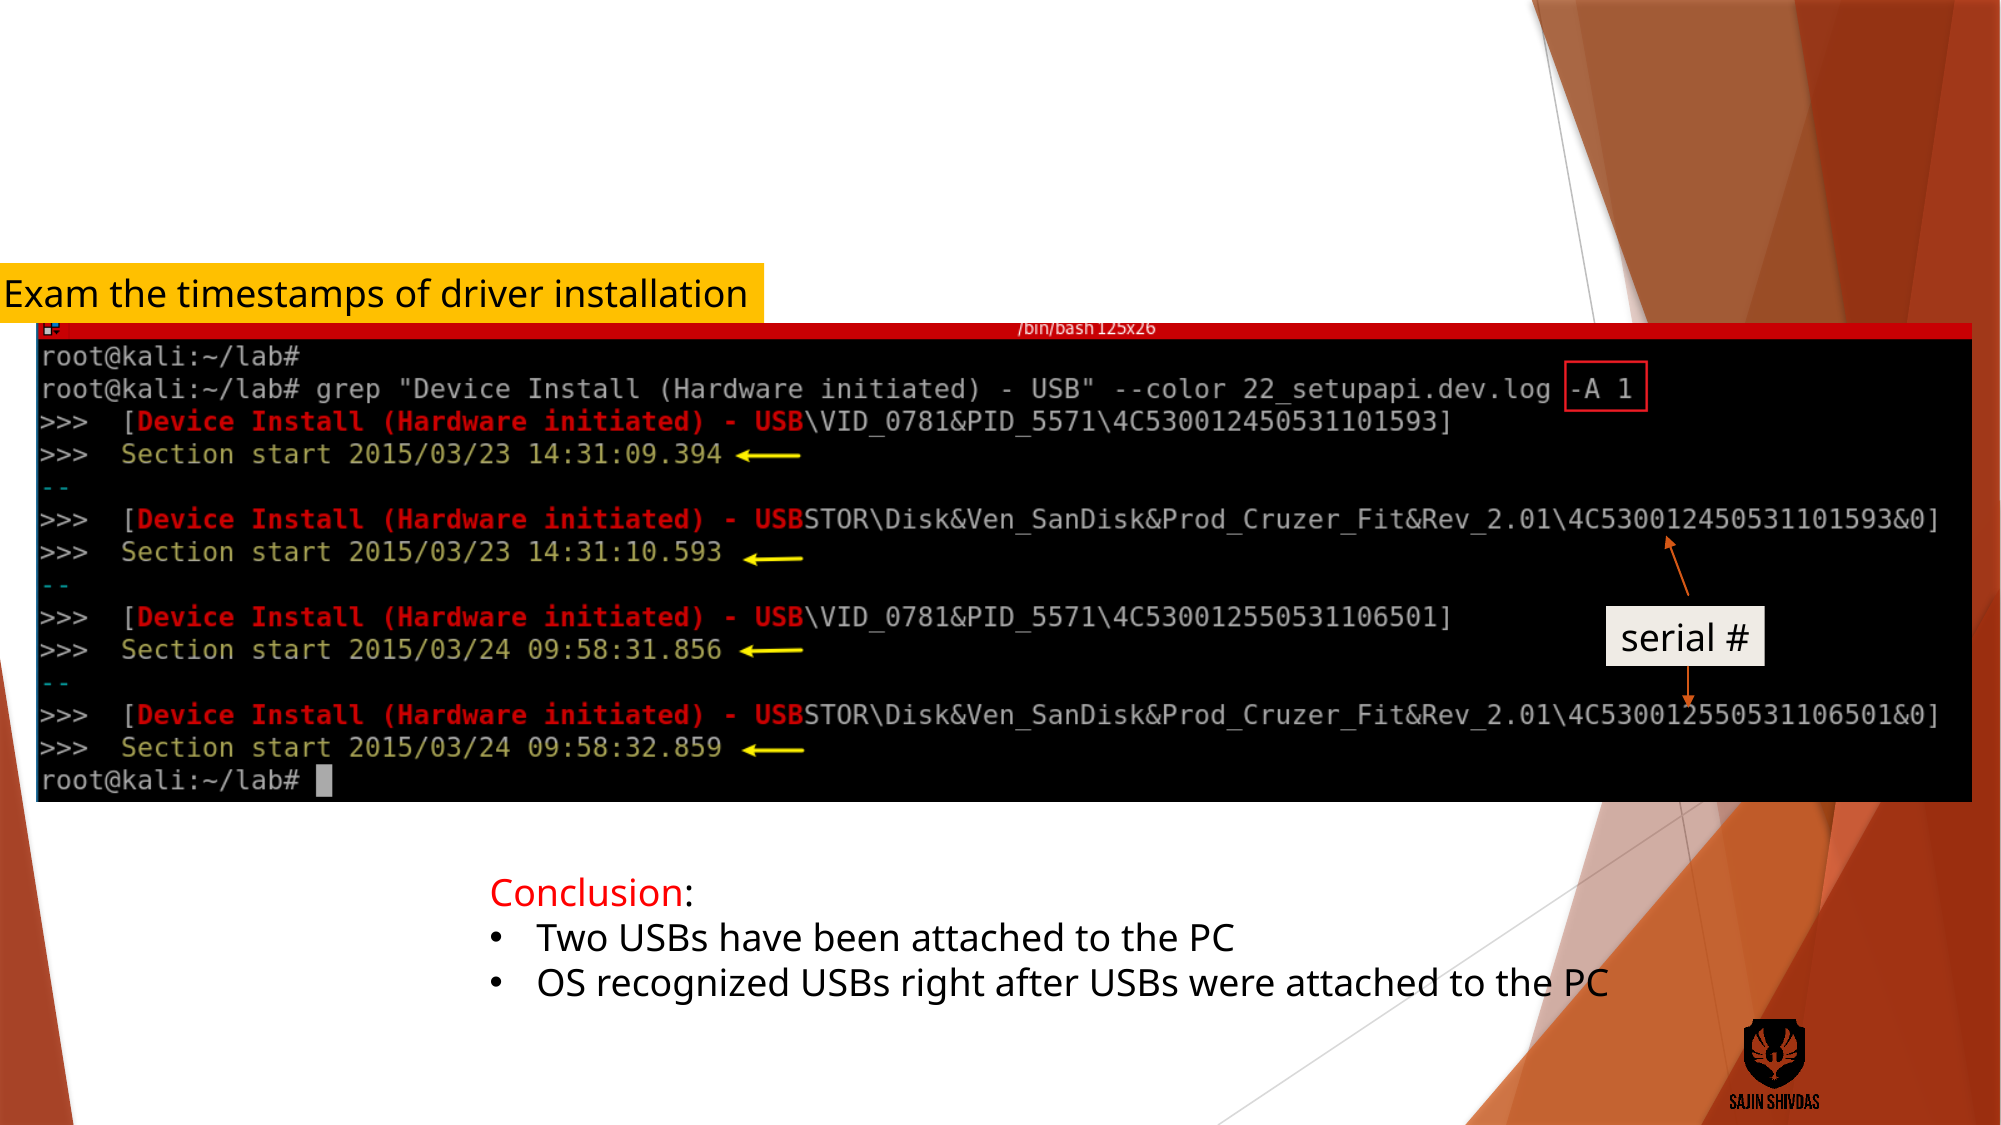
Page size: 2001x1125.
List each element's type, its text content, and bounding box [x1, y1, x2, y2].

picture [1719, 1009, 1832, 1121]
picture [36, 323, 1973, 802]
text_box Exam the timestamps of driver installation [0, 263, 765, 323]
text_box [1665, 534, 1689, 596]
text_box Conclusion: Two USBs have been attached to the PC OS recognized USBs right after USBs were attached to the PC [474, 861, 1626, 1012]
